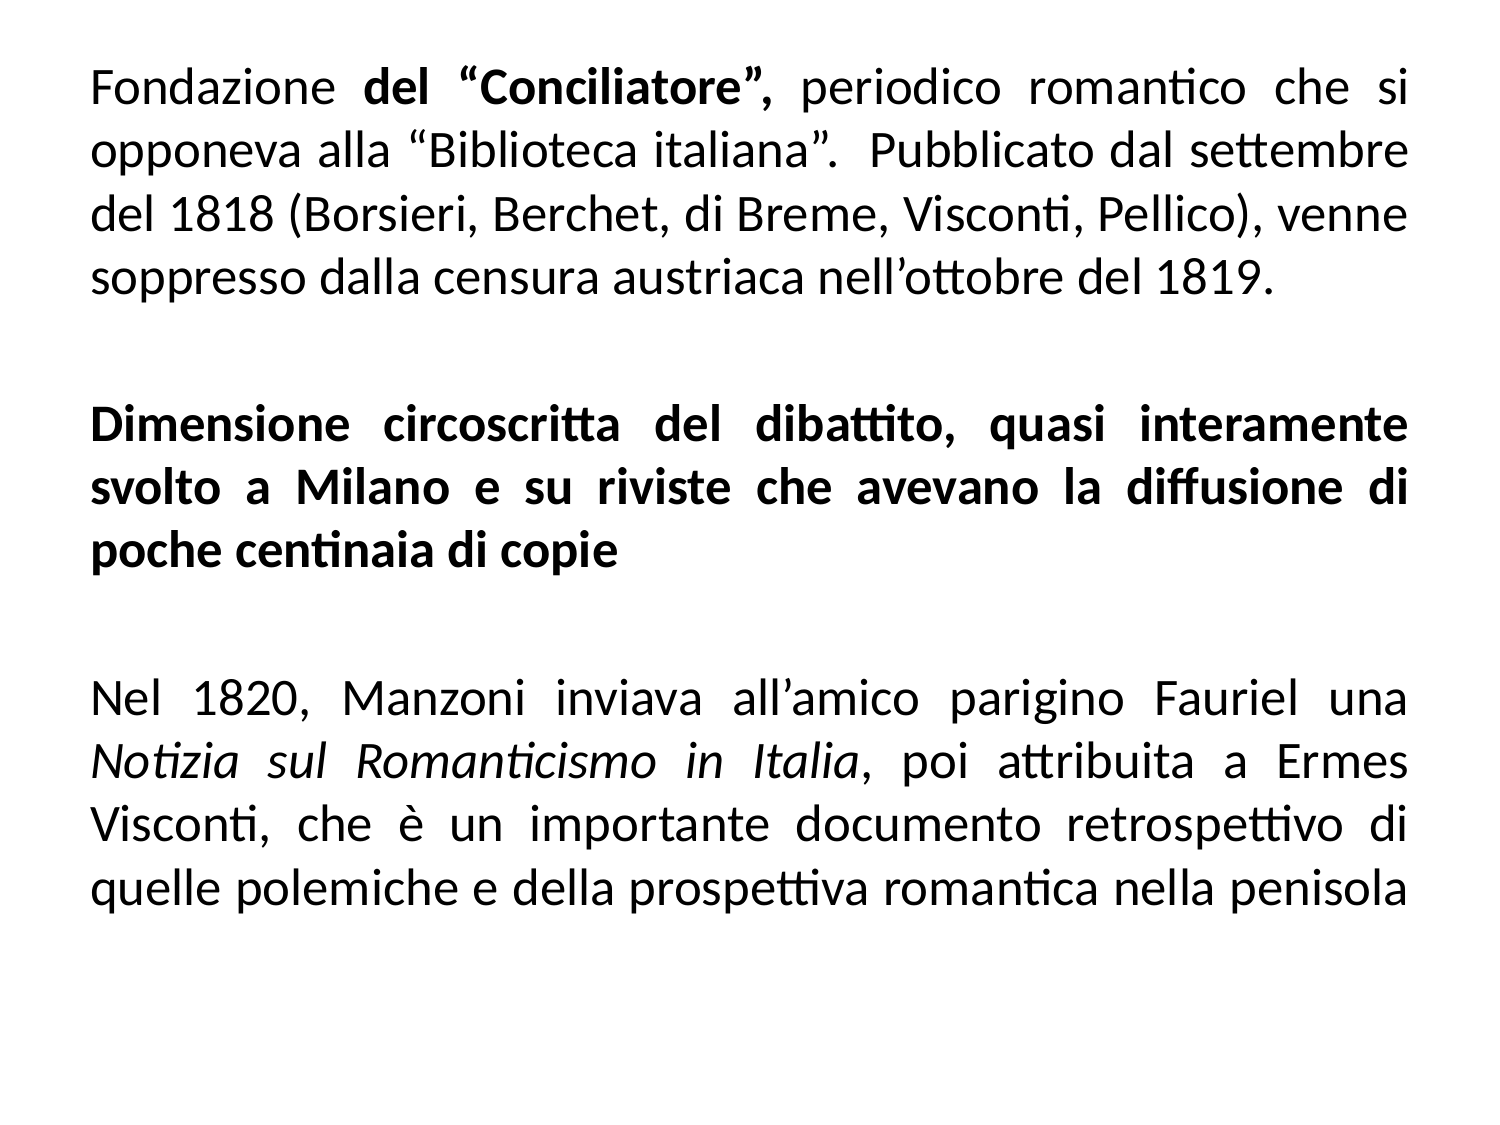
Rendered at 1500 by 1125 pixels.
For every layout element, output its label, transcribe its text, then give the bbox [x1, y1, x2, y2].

list Fondazione del “Conciliatore”, periodico romantico che si opponeva alla “Biblioteca italiana”. Pubblicato dal settembre del 1818 (Borsieri, Berchet, di Breme, Visconti, Pellico), venne soppresso dalla censura austriaca nell’ottobre del 1819. Dimensione circoscritta del dibattito, quasi interamente svolto a Milano e su riviste che avevano la diffusione di poche centinaia di copie Nel 1820, Manzoni inviava all’amico parigino Fauriel una Notizia sul Romanticismo in Italia, poi attribuita a Ermes Visconti, che è un importante documento retrospettivo di quelle polemiche e della prospettiva romantica nella penisola [75, 44, 1425, 1005]
